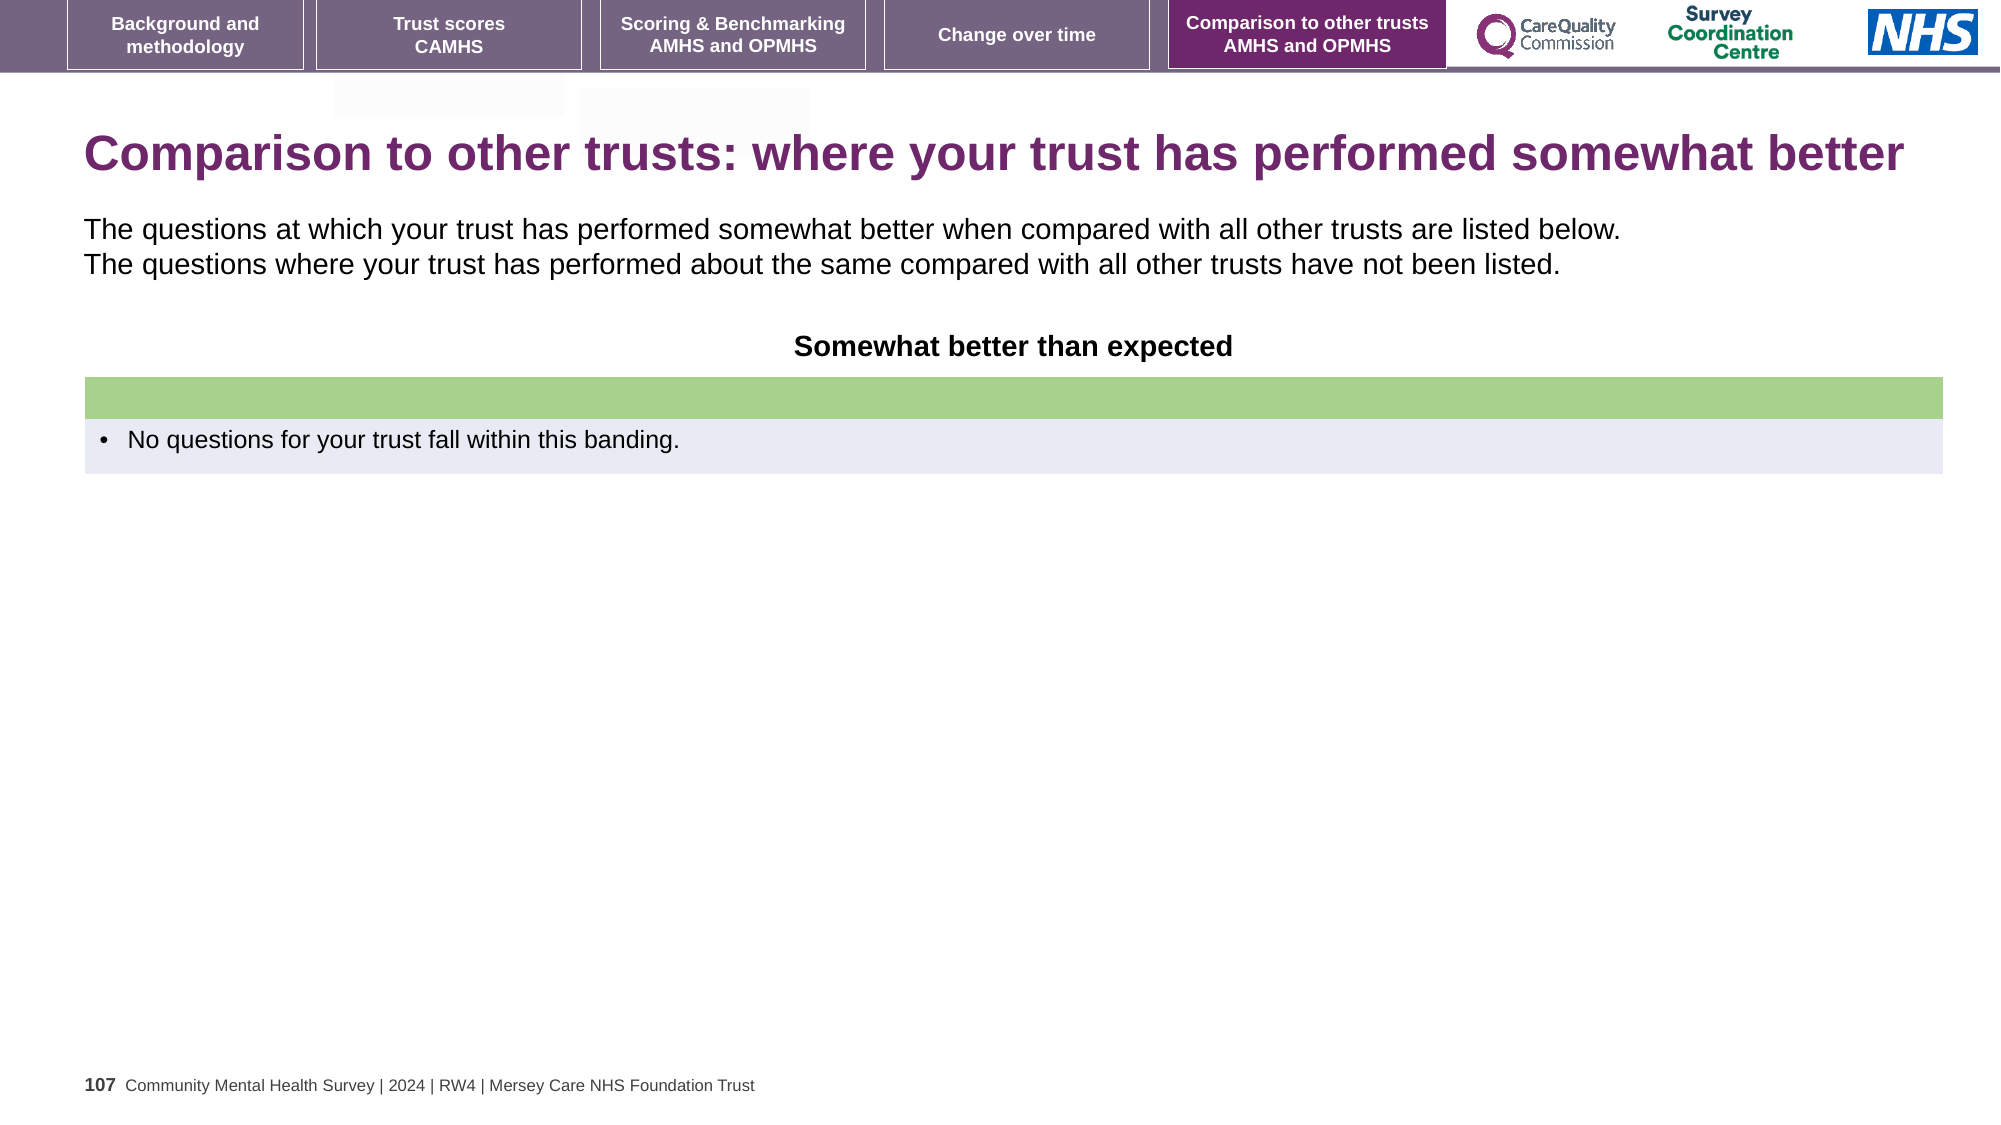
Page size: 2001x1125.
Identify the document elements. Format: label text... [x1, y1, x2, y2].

title Comparison to other trusts: where your trust has performed somewhat better [68, 100, 1942, 209]
picture [1666, 3, 1794, 61]
picture [1868, 9, 1978, 55]
table_header Somewhat better than expected [85, 314, 1943, 377]
table_cell No questions for your trust fall within this banding. [85, 419, 1943, 474]
text_box 107 [84, 1065, 122, 1125]
text_box The questions at which your trust has performed somewhat better when compared with all other trusts are listed below. The questions where your trust has performed about the same compared with all other trusts have not been listed. [68, 202, 1896, 288]
picture [1476, 13, 1616, 59]
table_cell [85, 377, 1943, 419]
